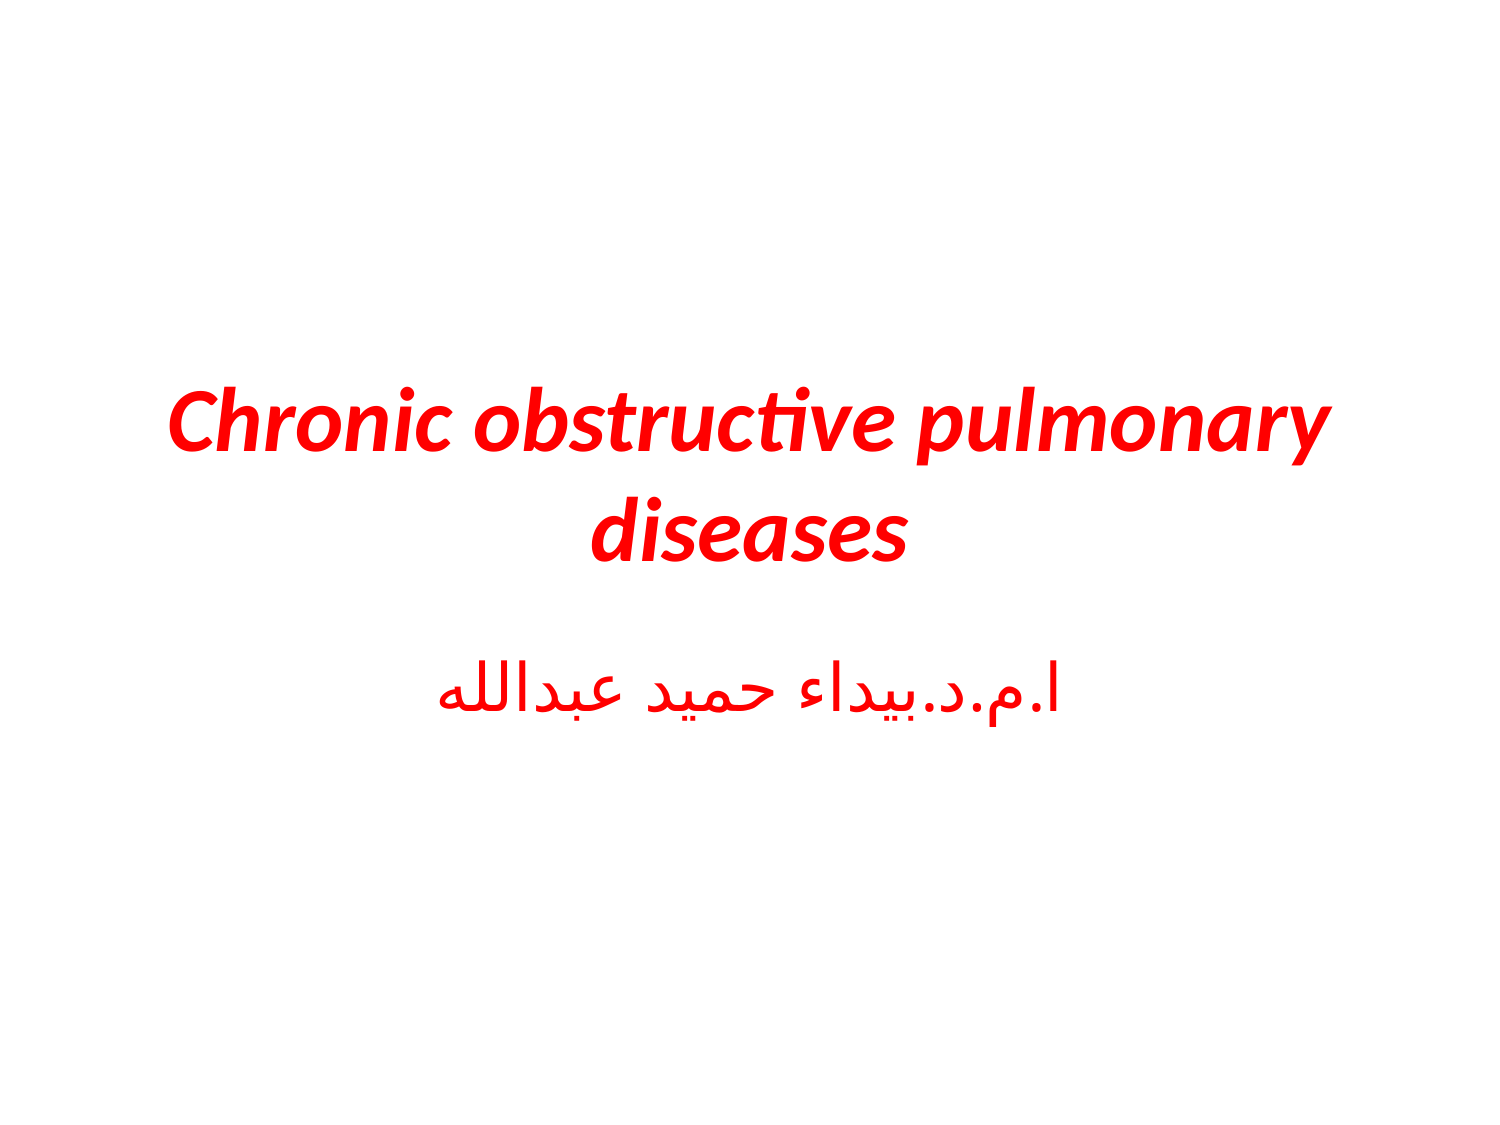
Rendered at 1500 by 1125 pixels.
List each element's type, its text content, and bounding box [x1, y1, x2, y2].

title Chronic obstructive pulmonary diseases [112, 349, 1388, 591]
subtitle ا.م.د.بيداء حميد عبدالله [225, 637, 1275, 925]
